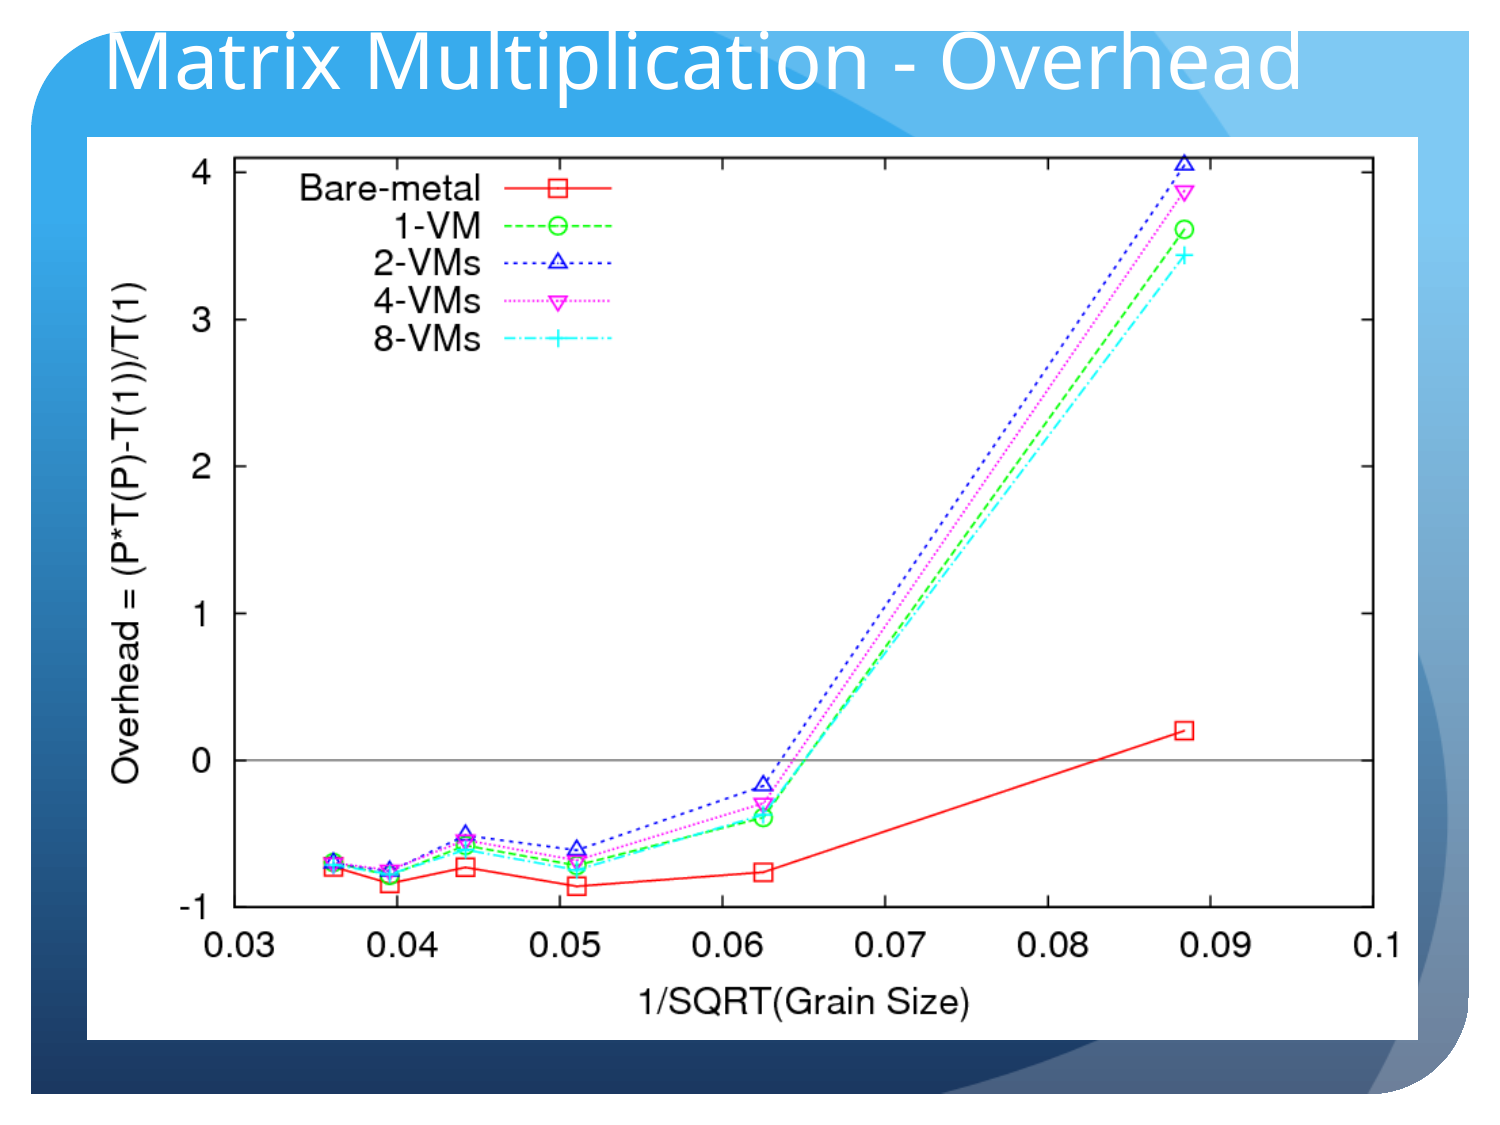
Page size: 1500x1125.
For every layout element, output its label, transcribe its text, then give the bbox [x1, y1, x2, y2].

picture [24, 30, 1473, 1094]
title Matrix Multiplication - Overhead [87, 0, 1438, 113]
